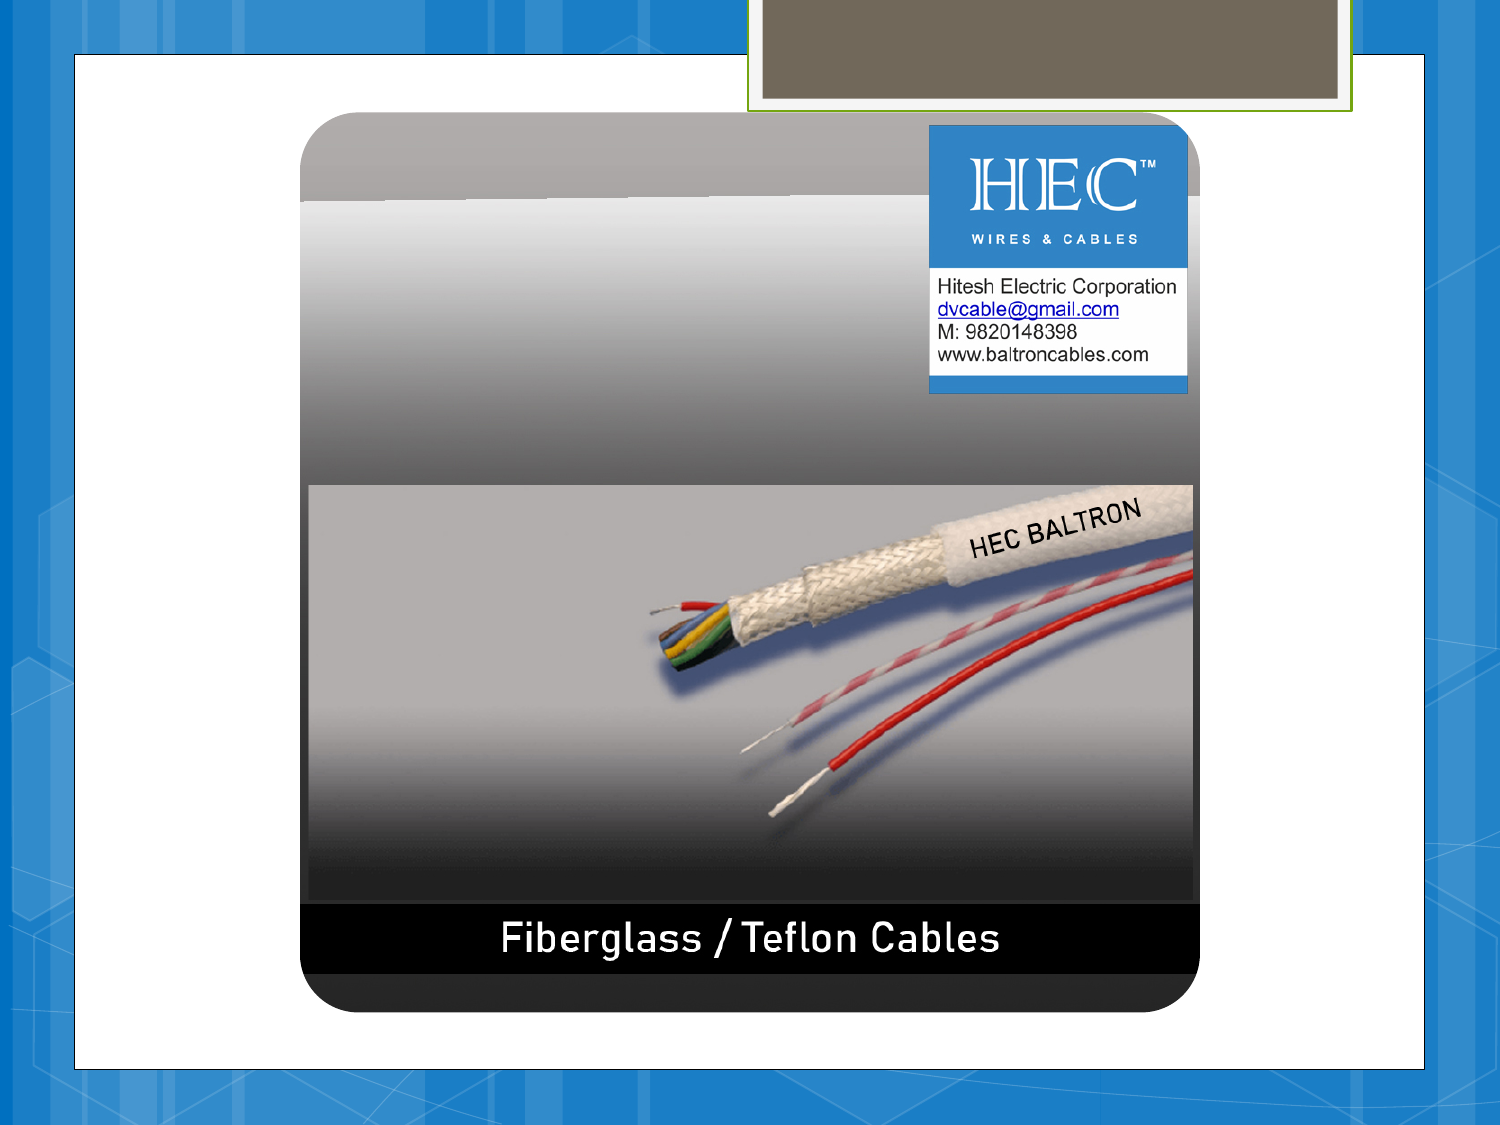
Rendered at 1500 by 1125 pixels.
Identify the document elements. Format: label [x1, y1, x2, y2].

picture [299, 112, 1201, 1013]
